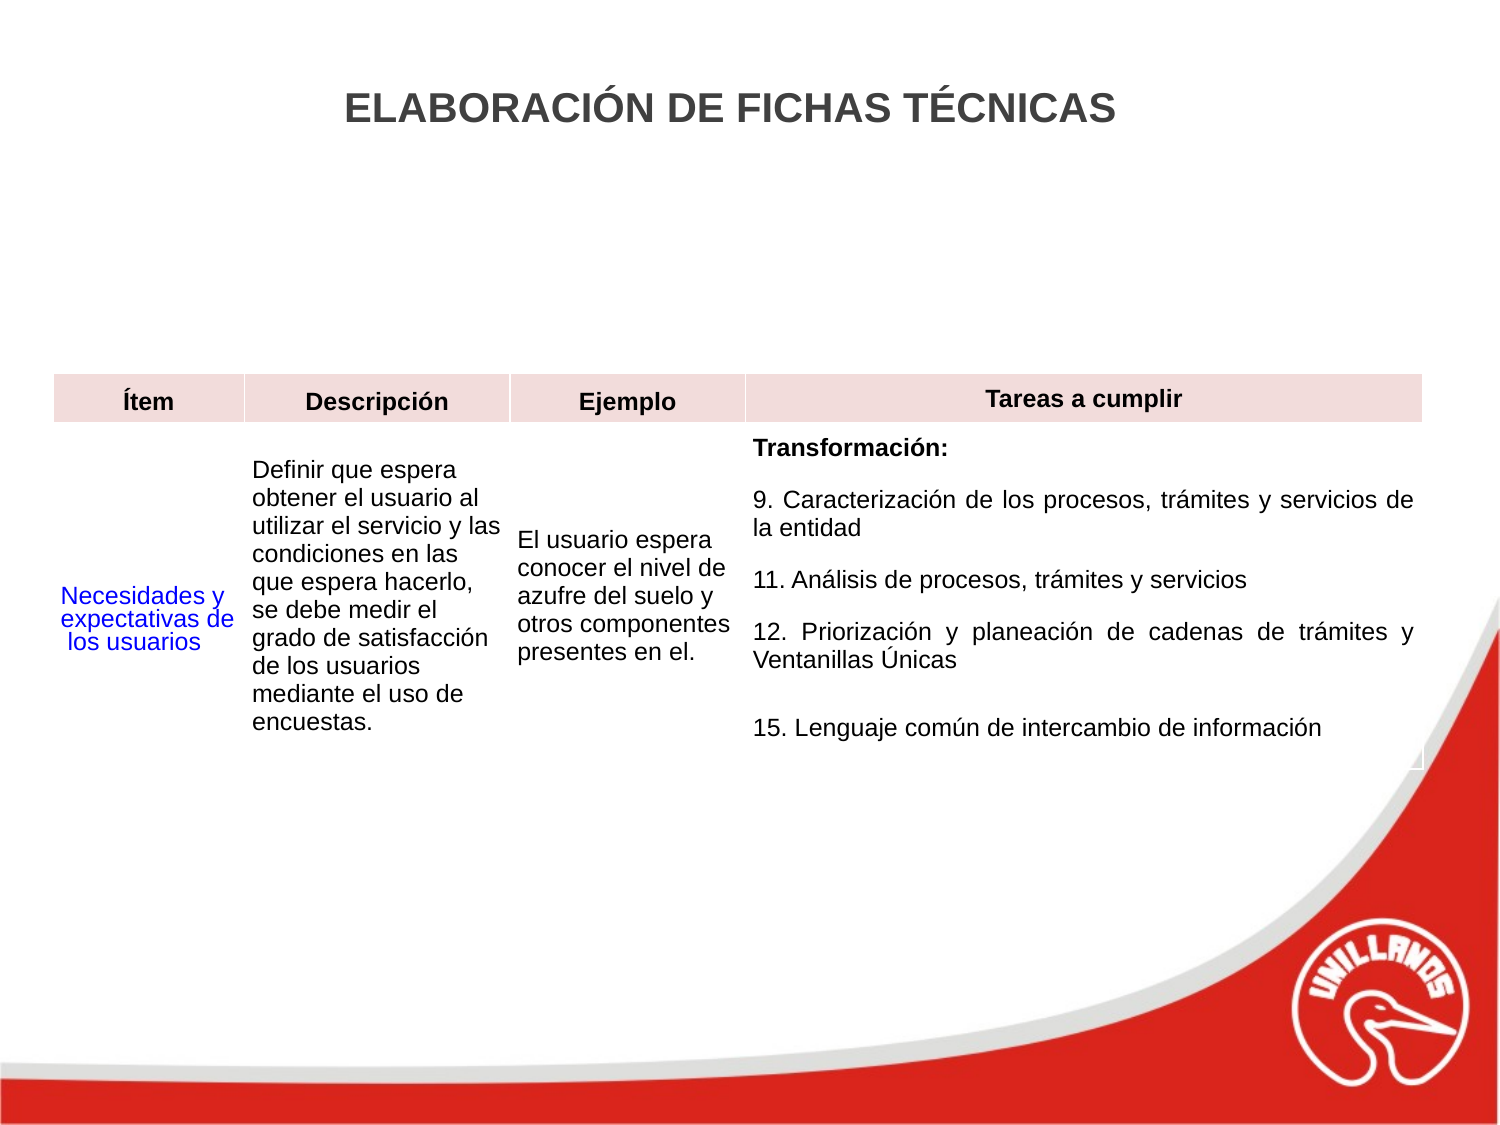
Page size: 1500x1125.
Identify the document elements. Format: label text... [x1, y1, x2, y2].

table_cell Transformación: [746, 424, 1422, 471]
text_box ELABORACIÓN DE FICHAS TÉCNICAS [53, 50, 1409, 161]
table_cell 9. Caracterización de los procesos, trámites y servicios de la entidad [746, 473, 1422, 554]
table_header Descripción [245, 374, 509, 422]
table_cell Necesidades y expectativas de los usuarios [54, 424, 244, 768]
table_cell 12. Priorización y planeación de cadenas de trámites y Ventanillas Únicas [746, 605, 1422, 686]
table_cell El usuario espera conocer el nivel de azufre del suelo y otros componentes presentes en el. [511, 424, 745, 768]
table_header Ítem [54, 374, 244, 422]
table_cell 11. Análisis de procesos, trámites y servicios [746, 556, 1422, 603]
table_cell 15. Lenguaje común de intercambio de información [746, 687, 1422, 768]
table_cell Definir que espera obtener el usuario al utilizar el servicio y las condiciones en las que espera hacerlo, se debe medir el grado de satisfacción de los usuarios mediante el uso de encuestas. [245, 424, 509, 768]
picture [0, 596, 1500, 1125]
table_header Tareas a cumplir [746, 374, 1422, 422]
table_header Ejemplo [511, 374, 745, 422]
